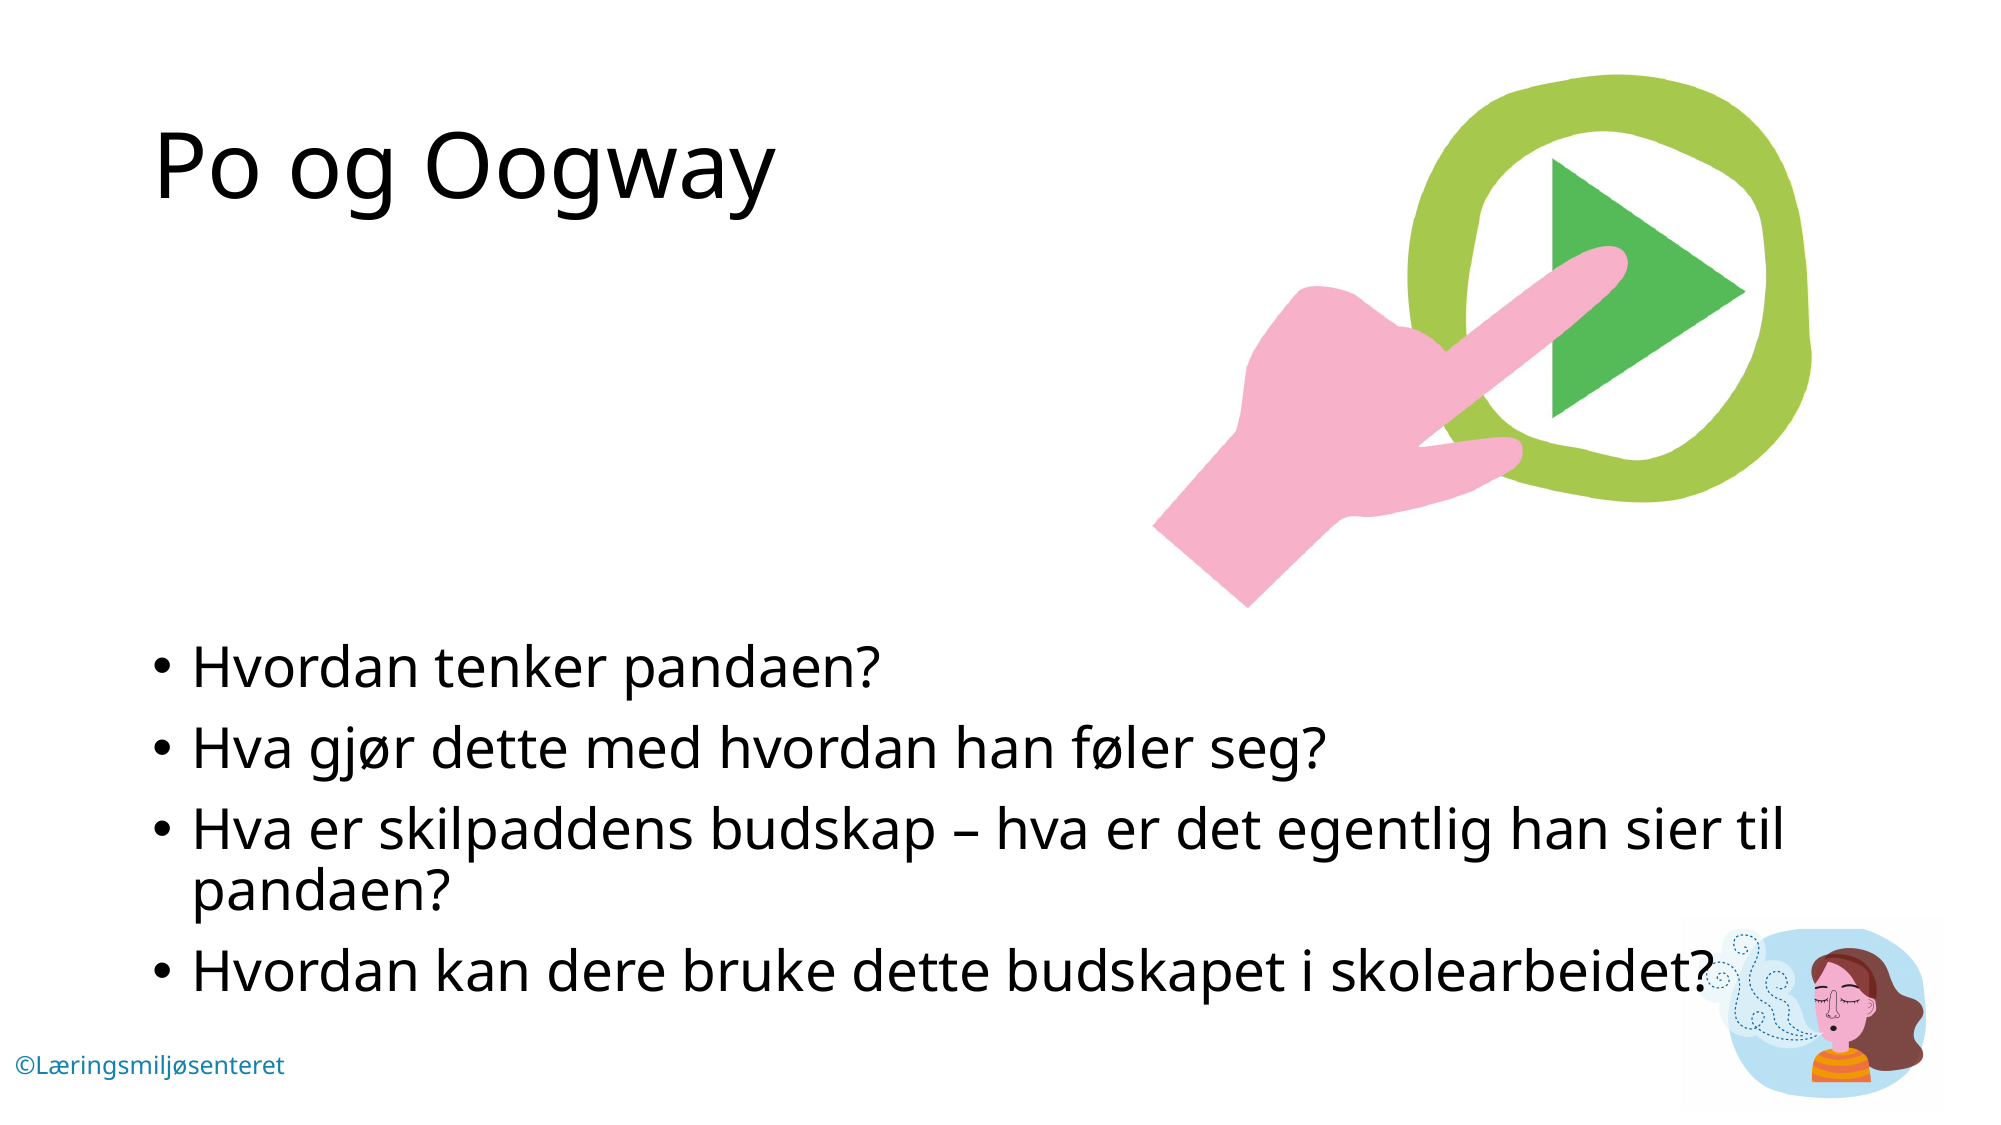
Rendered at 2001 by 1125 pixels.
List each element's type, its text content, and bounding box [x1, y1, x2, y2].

picture [1682, 916, 1943, 1111]
picture [1152, 72, 1813, 609]
title Po og Oogway [137, 59, 1863, 278]
list Hvordan tenker pandaen? Hva gjør dette med hvordan han føler seg? Hva er skilpaddens budskap – hva er det egentlig han sier til pandaen? Hvordan kan dere bruke dette budskapet i skolearbeidet? [137, 299, 1863, 1014]
text_box ©Læringsmiljøsenteret [0, 1042, 560, 1088]
